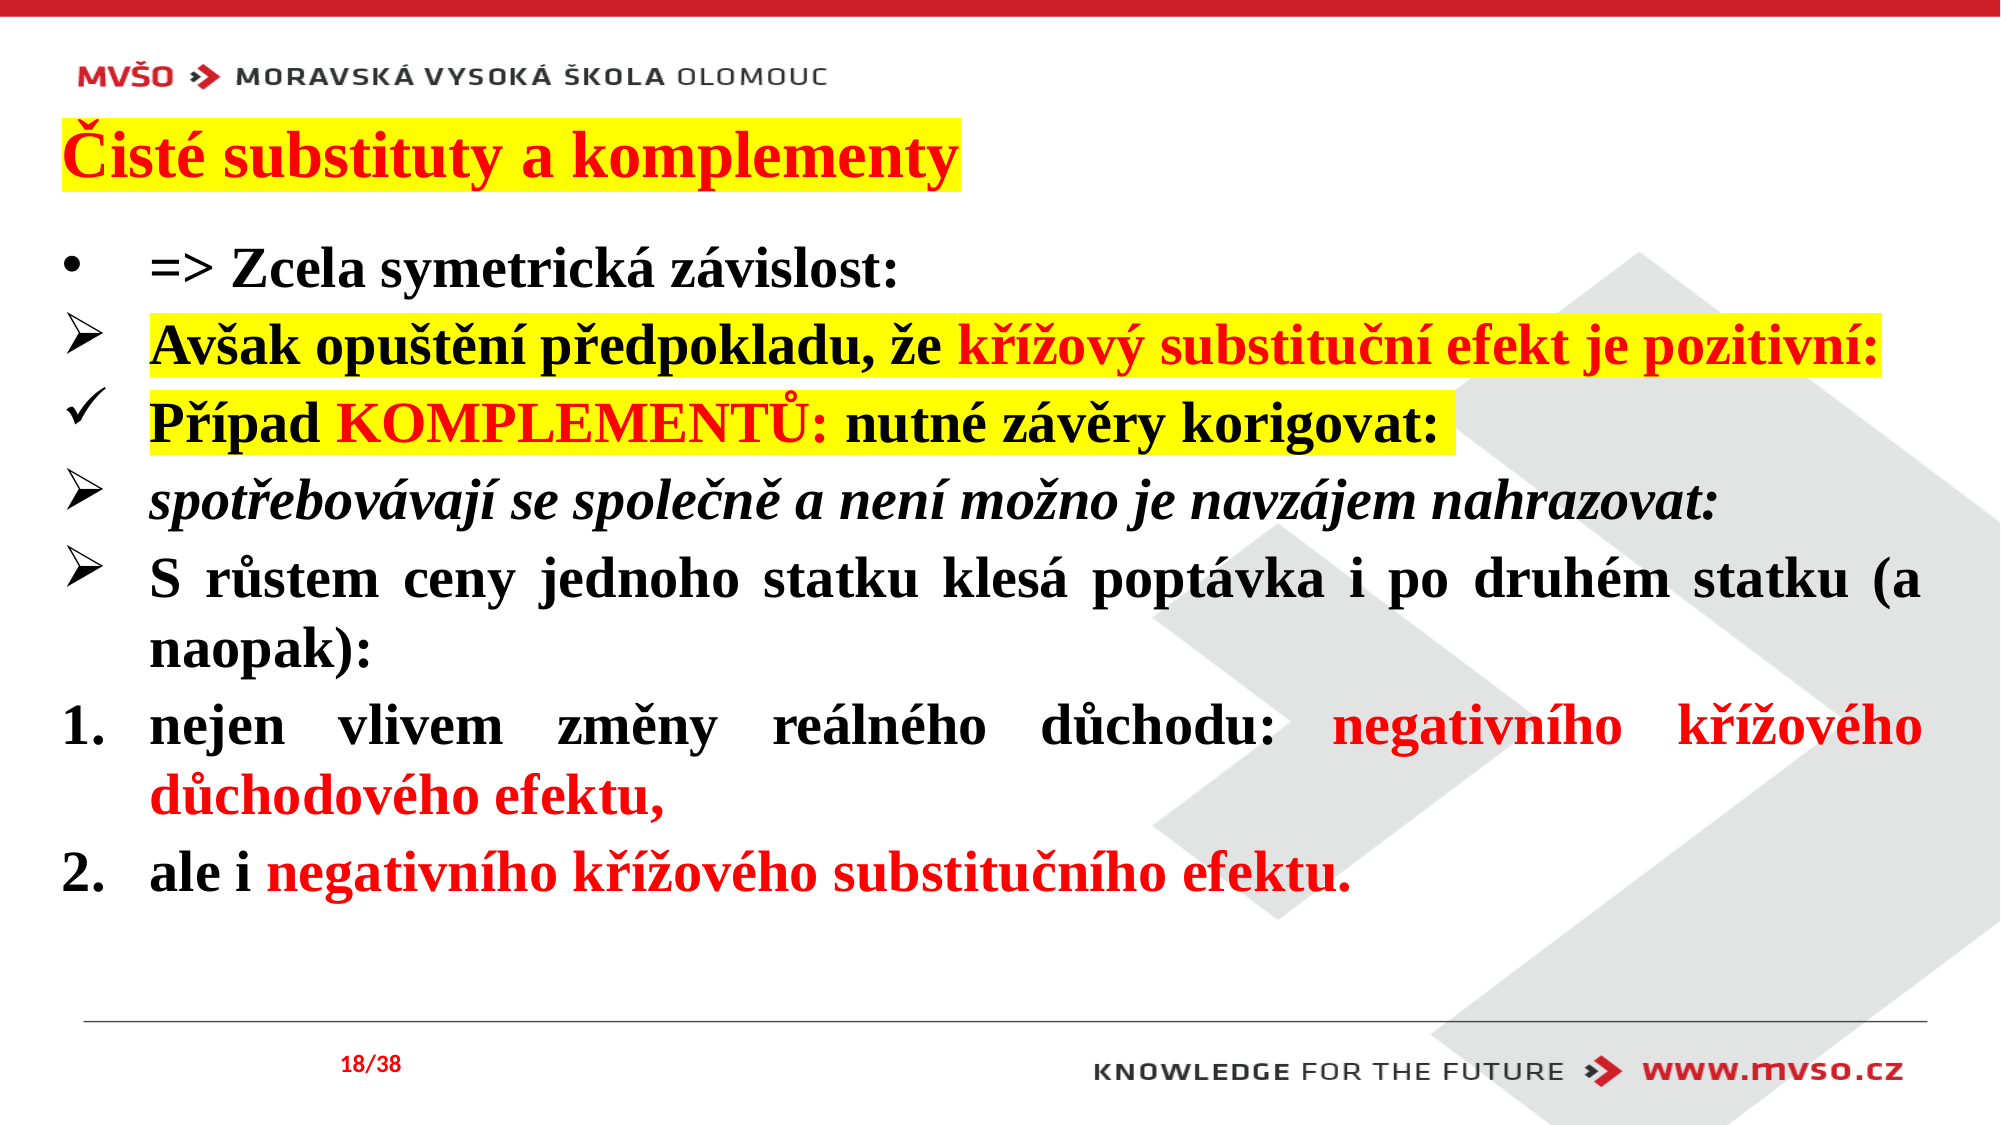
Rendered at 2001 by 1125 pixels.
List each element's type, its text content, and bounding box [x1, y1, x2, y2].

picture [0, 0, 2001, 1125]
text_box 18/38 [324, 1040, 463, 1085]
title Čisté substituty a komplementy [46, 98, 1979, 203]
list => Zcela symetrická závislost: Avšak opuštění předpokladu, že křížový substituční efekt je pozitivní: Případ KOMPLEMENTŮ: nutné závěry korigovat: spotřebovávají se společně a není možno je navzájem nahrazovat: S růstem ceny jednoho statku klesá poptávka i po druhém statku (a naopak): nejen vlivem změny reálného důchodu: negativního křížového důchodového efektu, ale i negativního křížového substitučního efektu. [46, 221, 1939, 983]
